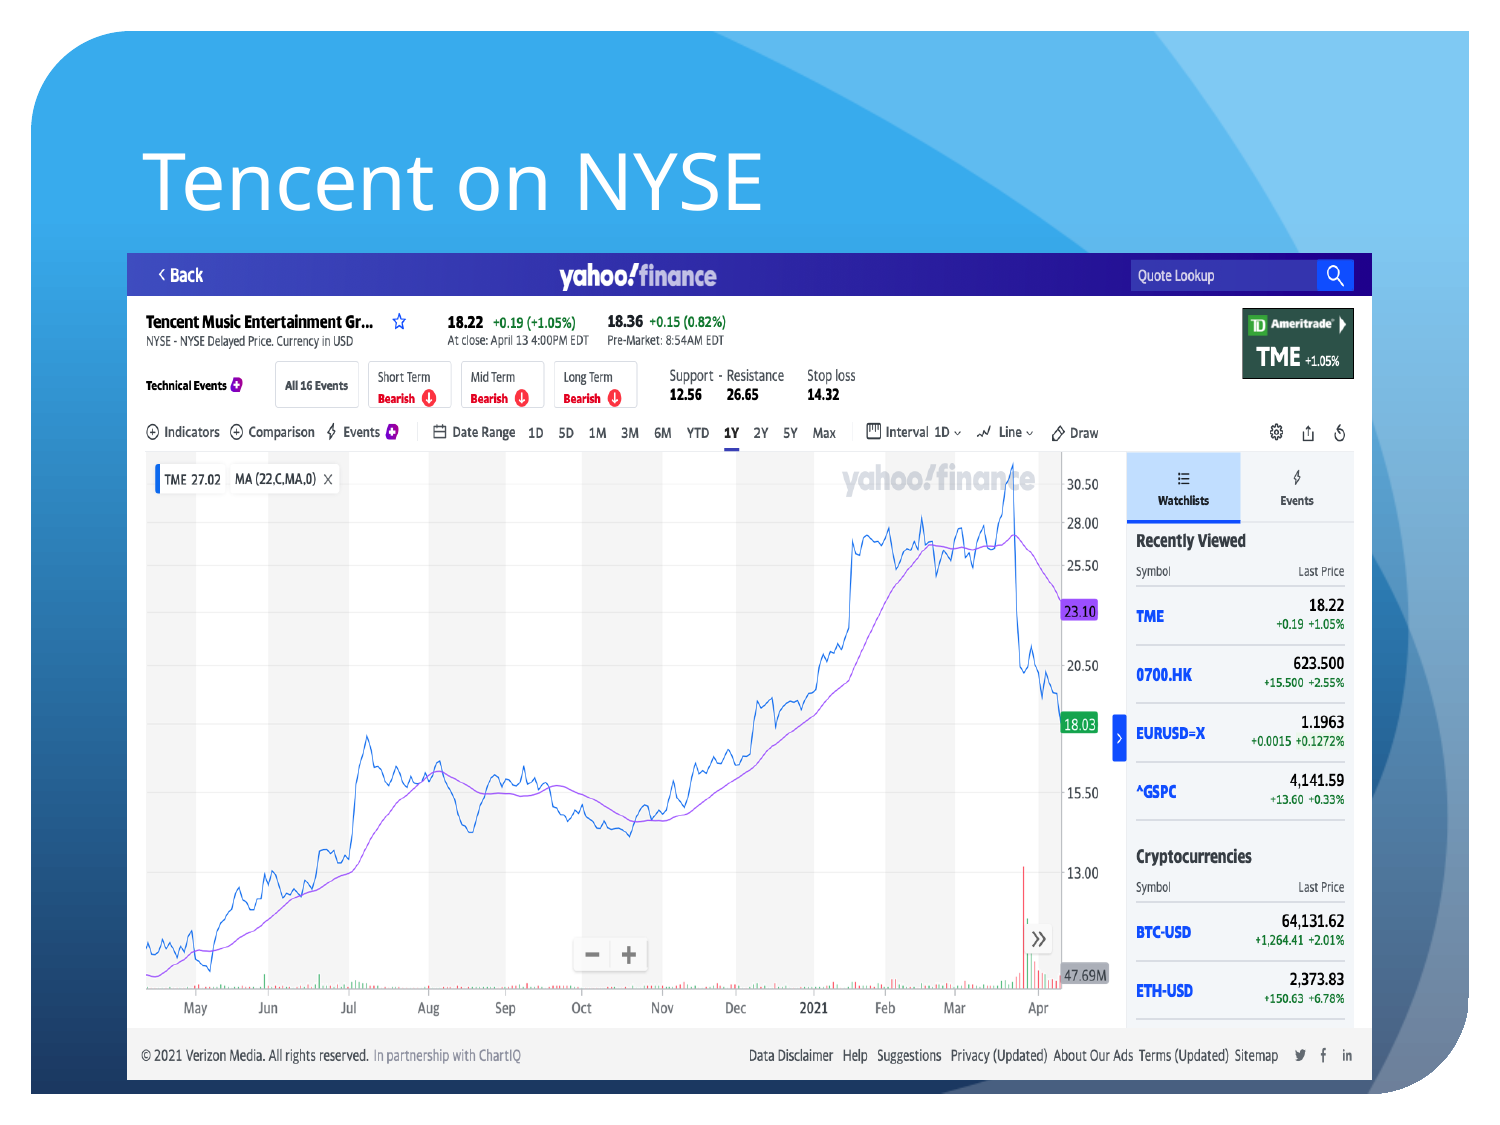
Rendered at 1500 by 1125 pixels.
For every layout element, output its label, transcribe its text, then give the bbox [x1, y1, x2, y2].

title Tencent on NYSE [127, 62, 1372, 234]
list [127, 253, 1373, 1080]
picture [24, 30, 1473, 1094]
